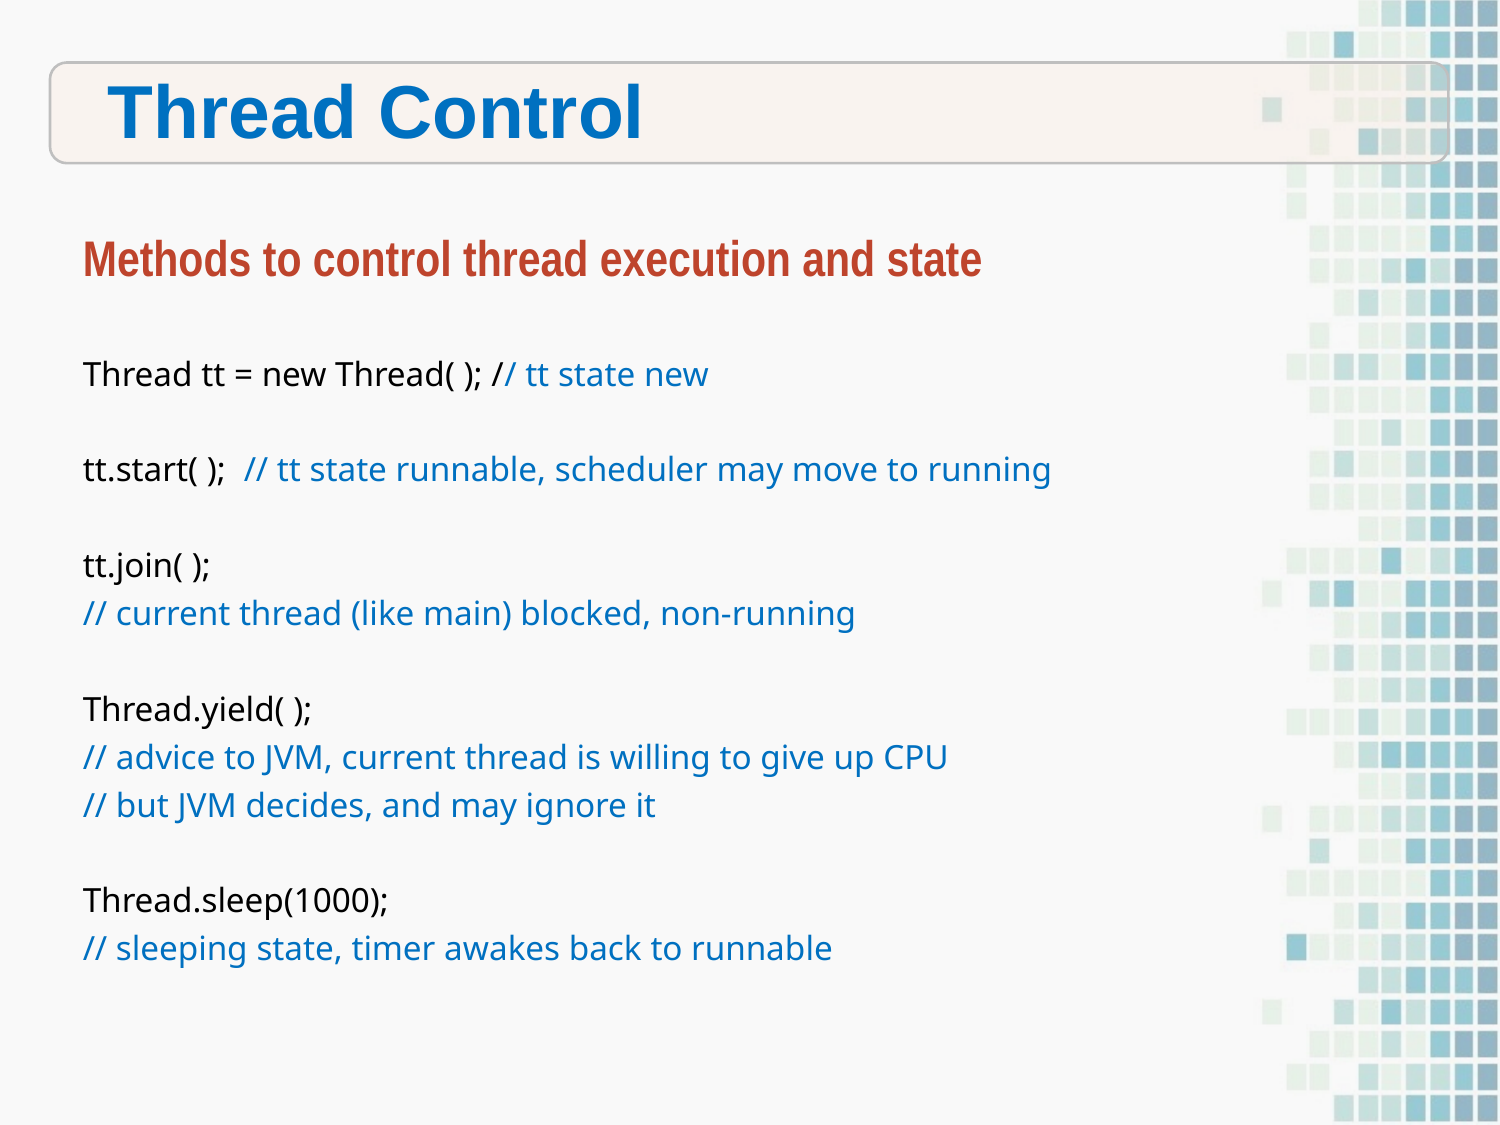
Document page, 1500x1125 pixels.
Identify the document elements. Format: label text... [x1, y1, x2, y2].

picture [0, 0, 1500, 1125]
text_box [49, 54, 1449, 164]
text_box Methods to control thread execution and state [49, 213, 1338, 300]
text_box Thread tt = new Thread( ); // tt state new tt.start( ); // tt state runnable, scheduler may move to running tt.join( ); // current thread (like main) blocked, non-running Thread.yield( ); // advice to JVM, current thread is willing to give up CPU // but JVM decides, and may ignore it Thread.sleep(1000); // sleeping state, timer awakes back to runnable [49, 324, 1449, 988]
